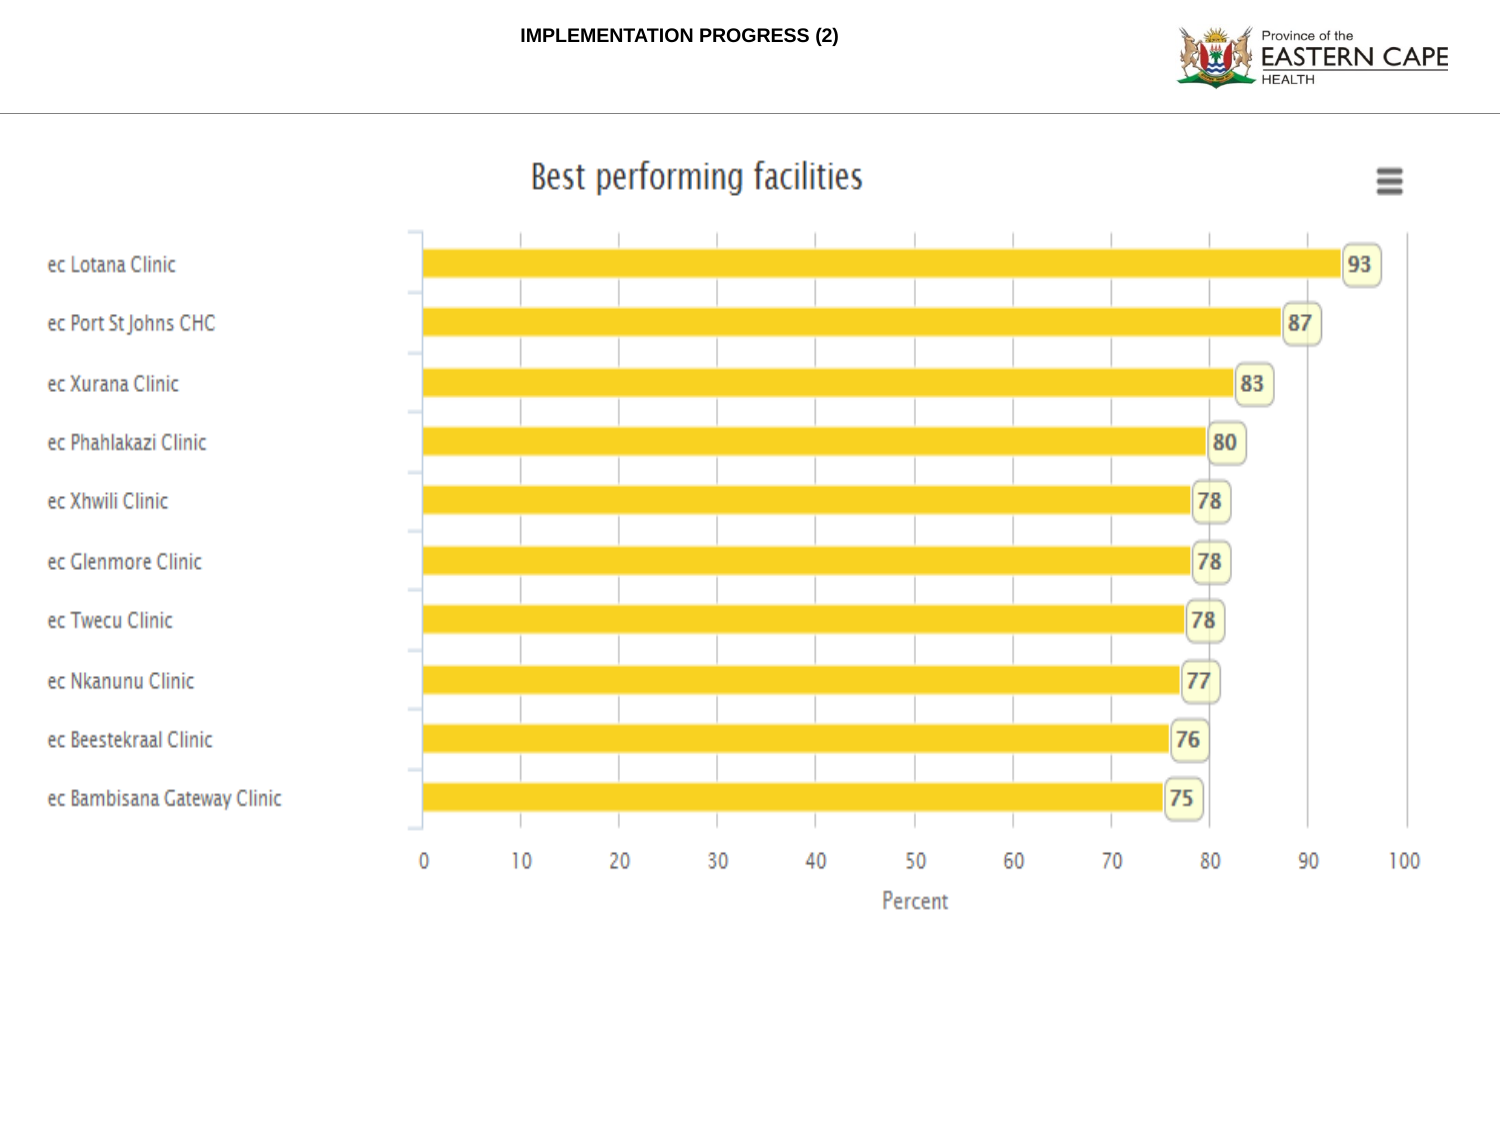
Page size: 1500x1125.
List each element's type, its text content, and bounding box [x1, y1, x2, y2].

title IMPLEMENTATION PROGRESS (2) [0, 0, 1351, 57]
picture [1175, 24, 1448, 90]
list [17, 125, 1478, 944]
